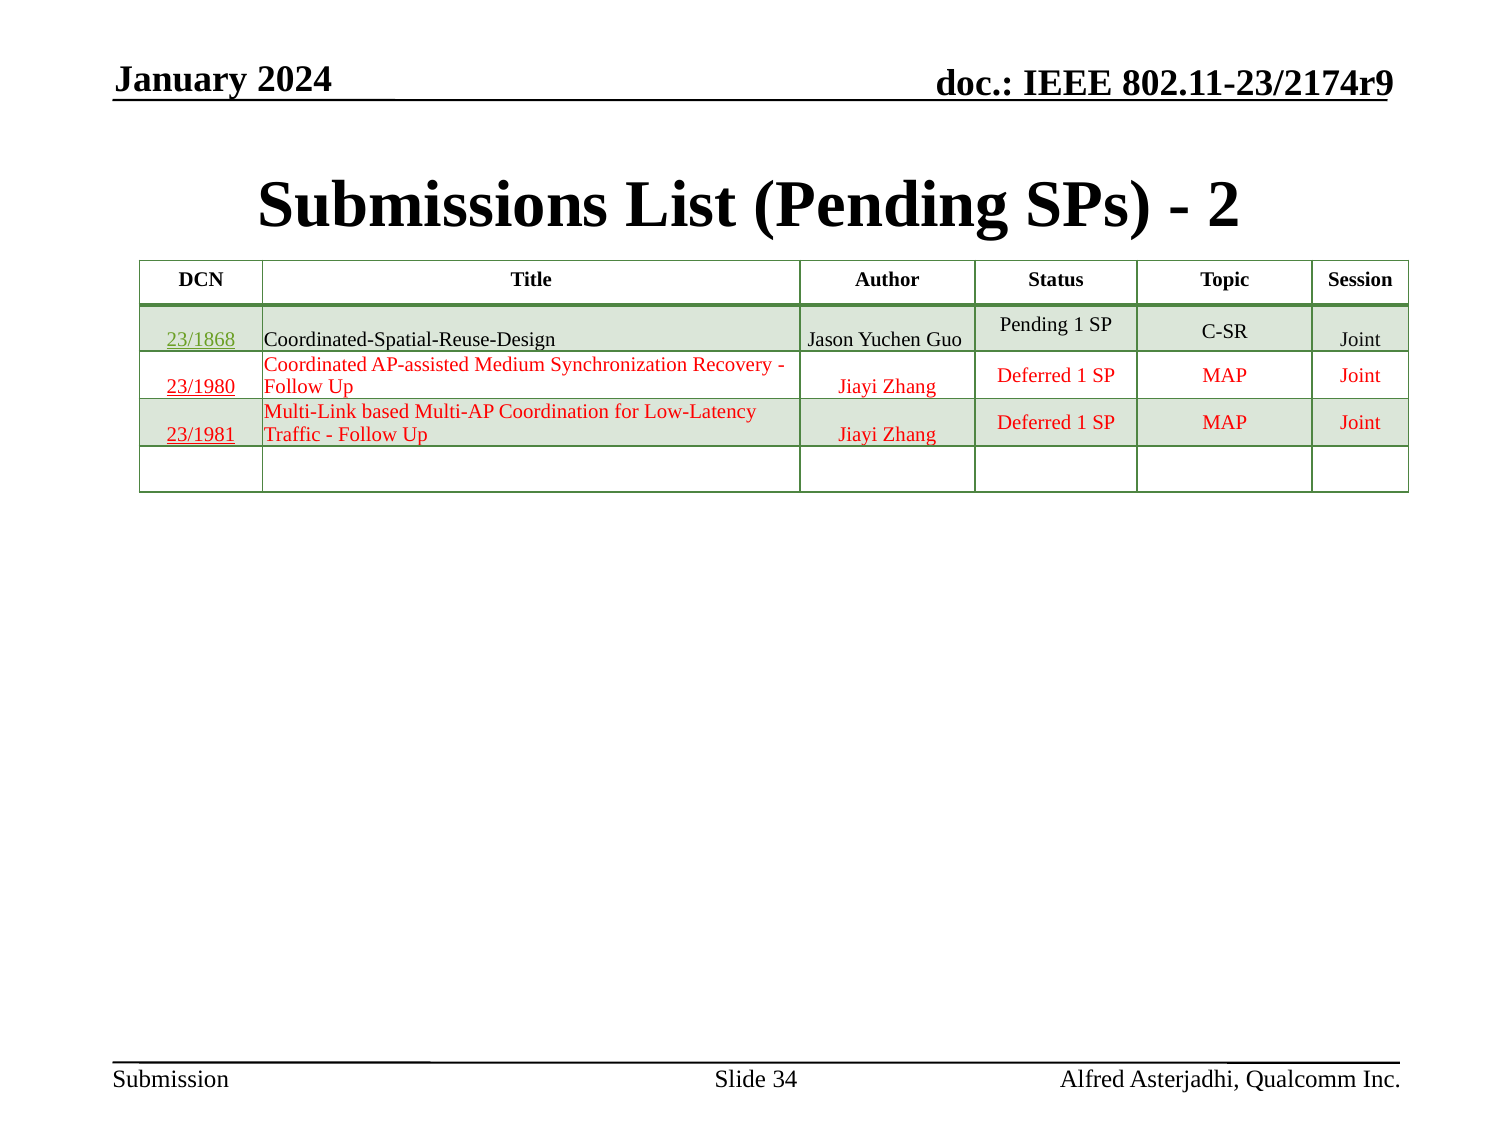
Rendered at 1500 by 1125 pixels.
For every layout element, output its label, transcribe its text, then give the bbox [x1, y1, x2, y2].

table_header DCN [140, 261, 262, 303]
table_cell Jiayi Zhang [801, 399, 974, 445]
table_header Topic [1138, 261, 1311, 303]
title Submissions List (Pending SPs) - 2 [112, 112, 1388, 288]
table_cell 23/1980 [140, 352, 262, 398]
table_header Session [1313, 261, 1408, 303]
footer Alfred Asterjadhi, Qualcomm Inc. [878, 1061, 1402, 1093]
table_cell C-SR [1138, 307, 1311, 350]
table_header Title [263, 261, 799, 303]
table_header Author [801, 261, 974, 303]
table_cell Deferred 1 SP [976, 399, 1136, 445]
table_cell Jason Yuchen Guo [801, 307, 974, 350]
table_cell [263, 447, 799, 491]
table_cell [801, 447, 974, 491]
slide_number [114, 54, 423, 100]
table_header Status [976, 261, 1136, 303]
table_cell [1138, 447, 1311, 491]
table_cell Joint [1313, 352, 1408, 398]
table_cell [1313, 447, 1408, 491]
table_cell Multi-Link based Multi-AP Coordination for Low-Latency Traffic - Follow Up [263, 399, 799, 445]
table_cell Joint [1313, 399, 1408, 445]
table_cell [140, 447, 262, 491]
table_cell 23/1981 [140, 399, 262, 445]
table_cell Jiayi Zhang [801, 352, 974, 398]
table_cell Coordinated-Spatial-Reuse-Design [263, 307, 799, 350]
table_cell MAP [1138, 352, 1311, 398]
table_cell MAP [1138, 399, 1311, 445]
table_cell 23/1868 [140, 307, 262, 350]
table_cell Pending 1 SP [976, 307, 1136, 350]
table_cell Joint [1313, 307, 1408, 350]
table_cell Coordinated AP-assisted Medium Synchronization Recovery - Follow Up [263, 352, 799, 398]
table_cell Deferred 1 SP [976, 352, 1136, 398]
table_cell [976, 447, 1136, 491]
slide_number Slide 34 [712, 1061, 800, 1123]
